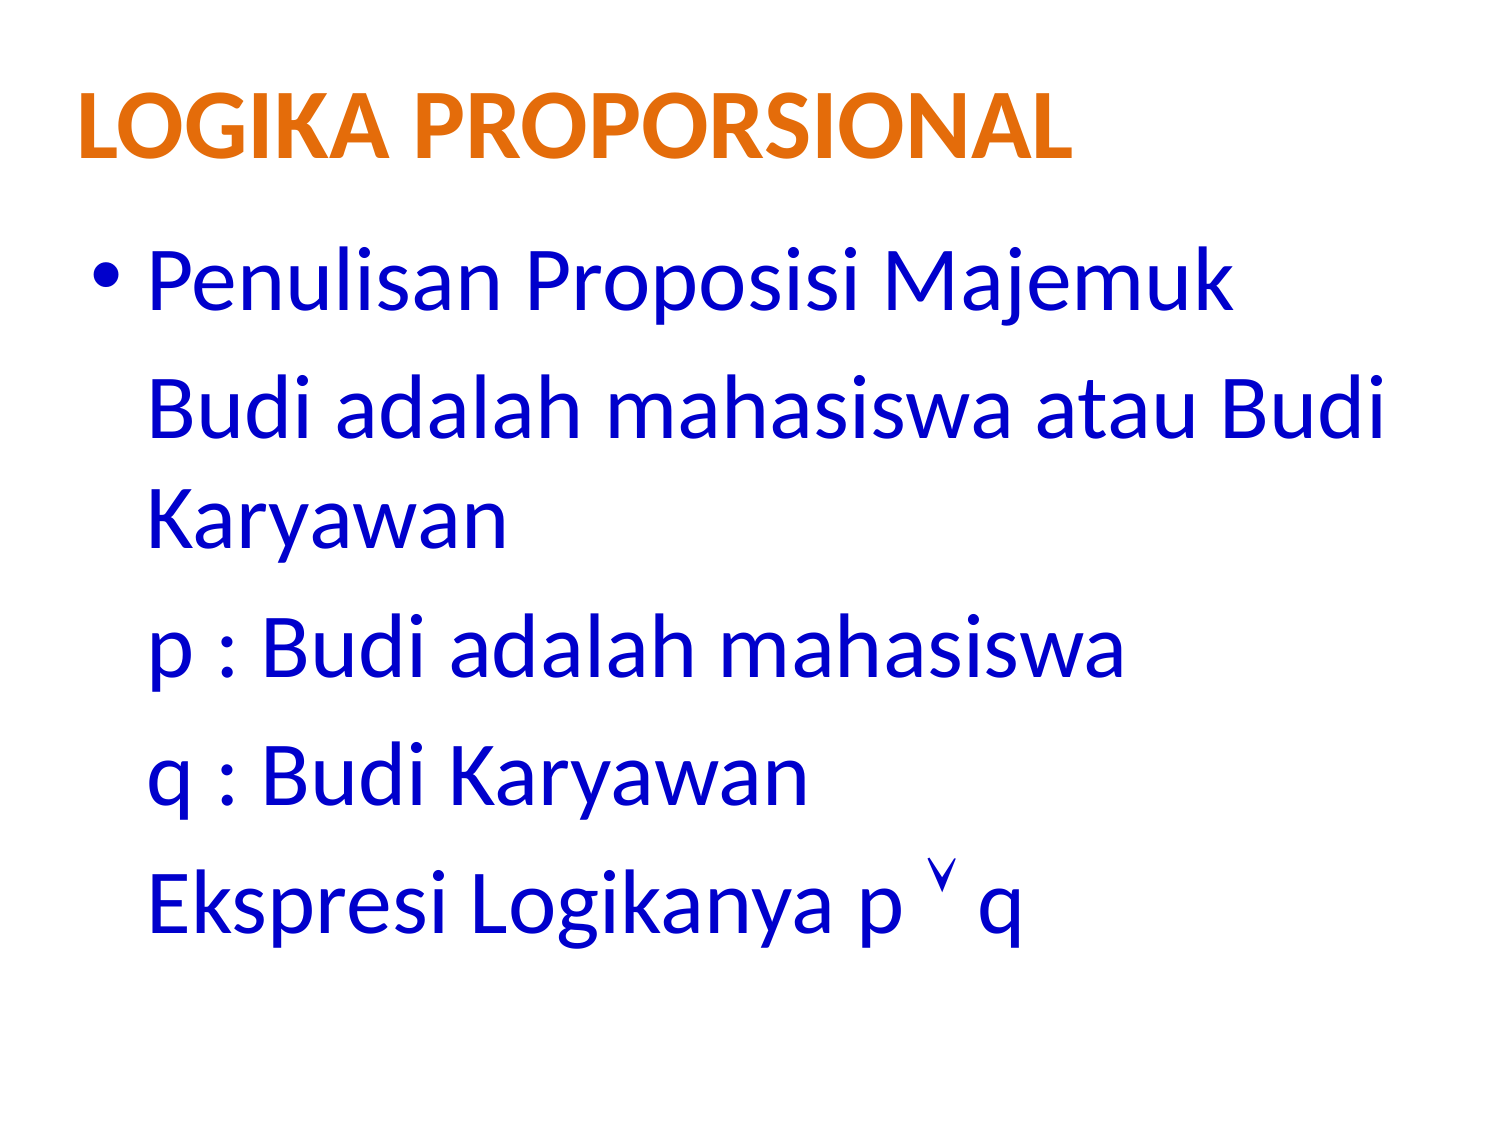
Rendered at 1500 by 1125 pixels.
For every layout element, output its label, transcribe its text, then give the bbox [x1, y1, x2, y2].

text_box Logika Proporsional [60, 51, 1091, 187]
list Penulisan Proposisi Majemuk Budi adalah mahasiswa atau Budi Karyawan p : Budi adalah mahasiswa q : Budi Karyawan Ekspresi Logikanya p  q [75, 210, 1425, 1055]
